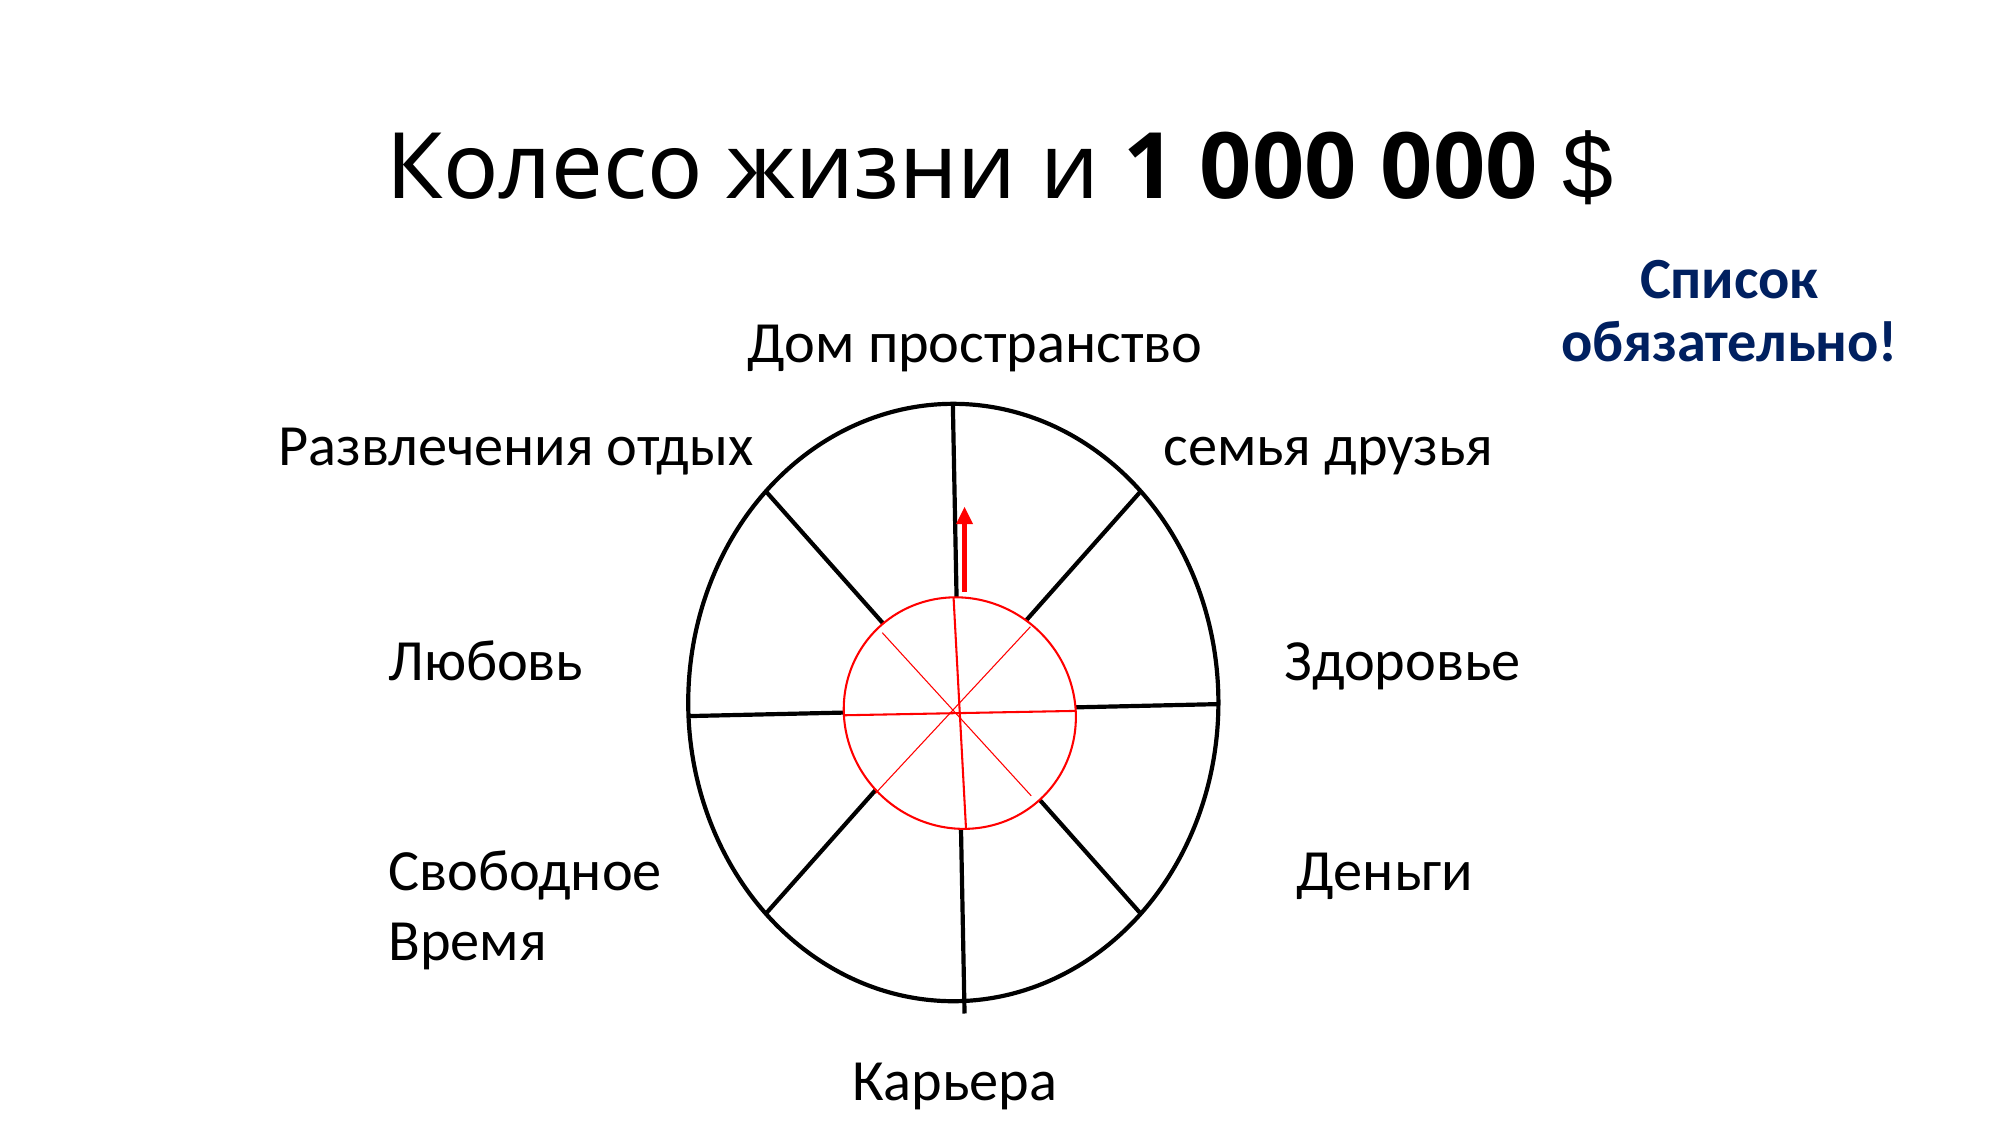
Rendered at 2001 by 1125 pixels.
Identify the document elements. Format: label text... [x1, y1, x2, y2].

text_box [875, 626, 1031, 794]
list Список обязательно! [1509, 241, 1949, 615]
text_box Развлечения отдых семья друзья [263, 399, 1509, 530]
text_box [842, 629, 875, 791]
text_box Дом пространство [163, 297, 1218, 427]
text_box Любовь Здоровье Свободное Деньги Время Карьера [373, 615, 2000, 1120]
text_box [882, 632, 1032, 796]
text_box [878, 596, 1077, 830]
text_box [699, 530, 1207, 615]
title Колесо жизни и 1 000 000 $ [137, 59, 1863, 278]
